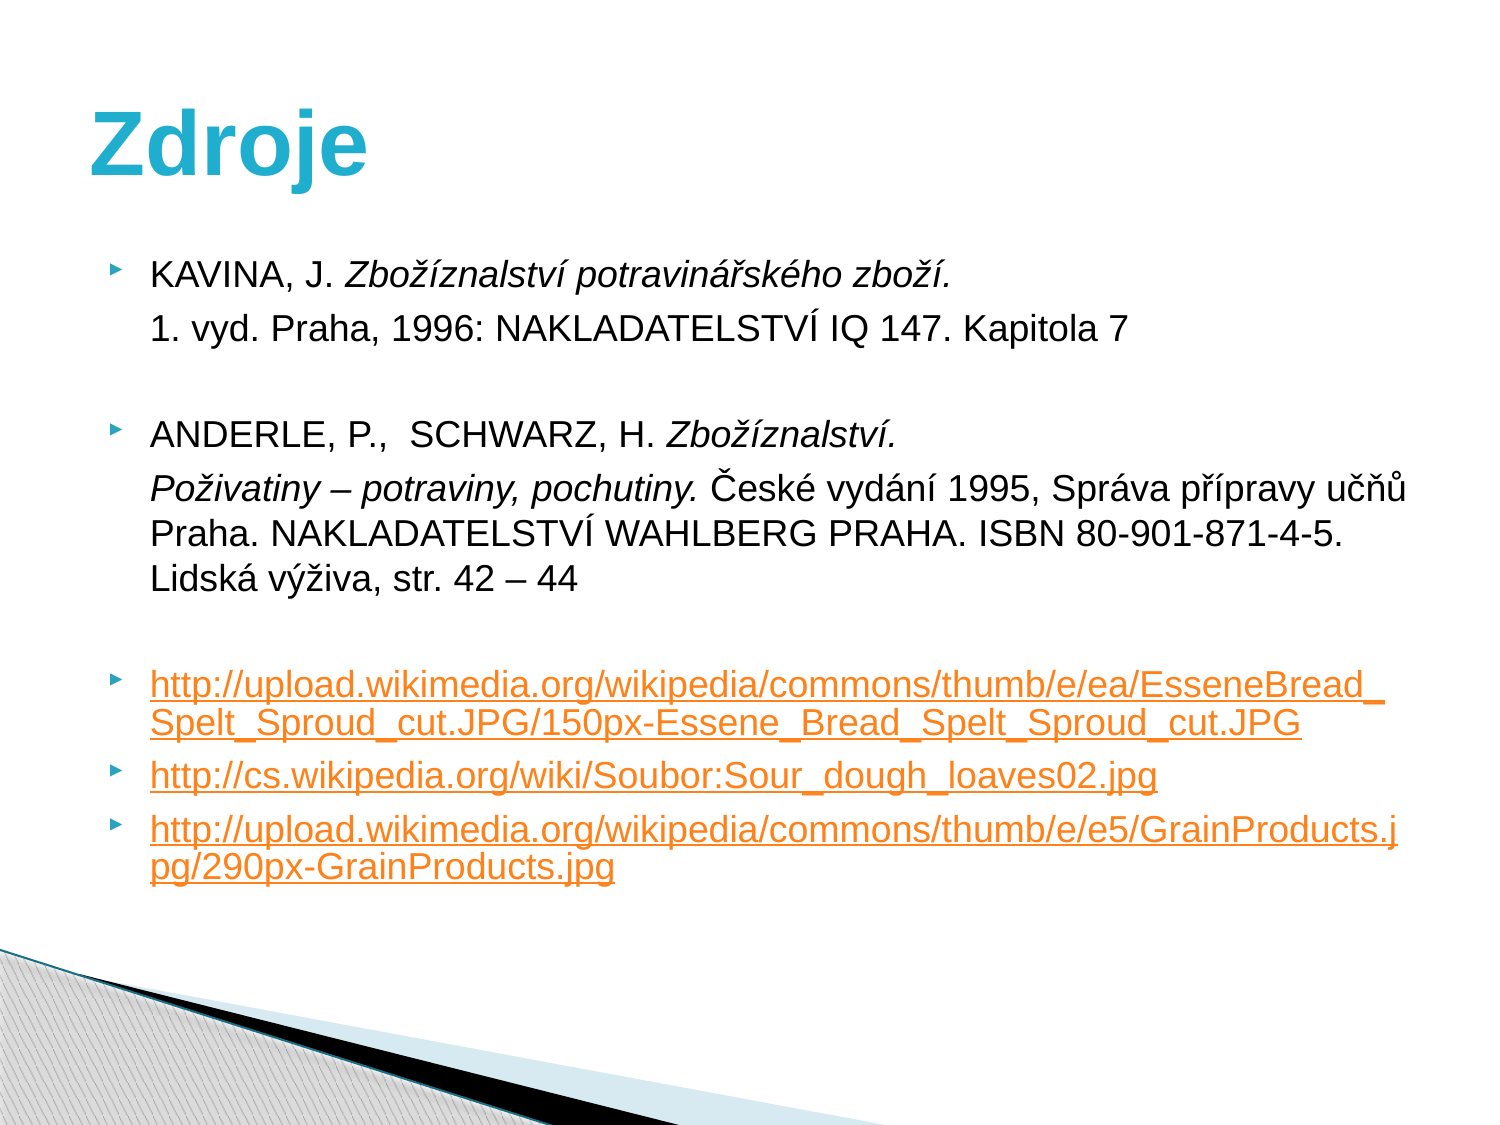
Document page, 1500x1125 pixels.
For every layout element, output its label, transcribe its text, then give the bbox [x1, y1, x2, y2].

title Zdroje [75, 45, 1425, 233]
list KAVINA, J. Zbožíznalství potravinářského zboží. 1. vyd. Praha, 1996: NAKLADATELSTVÍ IQ 147. Kapitola 7 ANDERLE, P., SCHWARZ, H. Zbožíznalství. Poživatiny – potraviny, pochutiny. České vydání 1995, Správa přípravy učňů Praha. NAKLADATELSTVÍ WAHLBERG PRAHA. ISBN 80-901-871-4-5. Lidská výživa, str. 42 – 44 http://upload.wikimedia.org/wikipedia/commons/thumb/e/ea/EsseneBread_Spelt_Sproud_cut.JPG/150px-Essene_Bread_Spelt_Sproud_cut.JPG http://cs.wikipedia.org/wiki/Soubor:Sour_dough_loaves02.jpg http://upload.wikimedia.org/wikipedia/commons/thumb/e/e5/GrainProducts.jpg/290px-GrainProducts.jpg [74, 242, 1426, 986]
